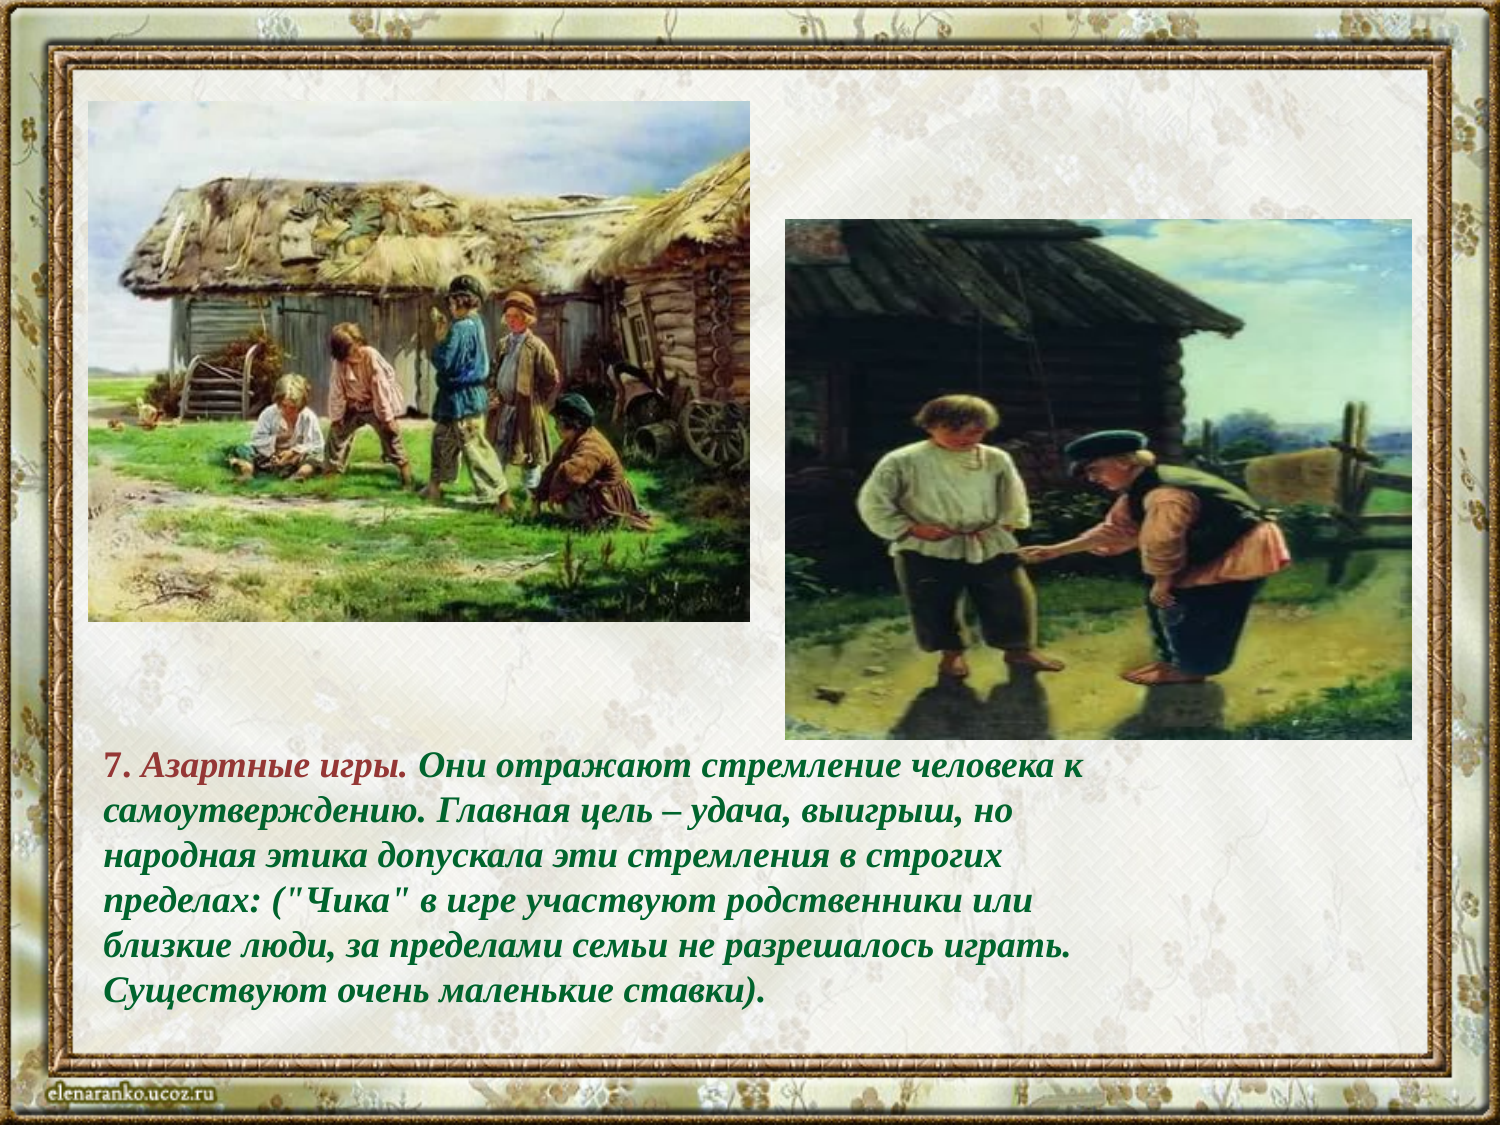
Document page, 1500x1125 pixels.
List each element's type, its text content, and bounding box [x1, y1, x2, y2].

picture [0, 0, 1500, 1125]
text_box 7. Азартные игры. Они отражают стремление человека к самоутверждению. Главная цель – удача, выигрыш, но народная этика допускала эти стремления в строгих пределах: ("Чика" в игре участвуют родственники или близкие люди, за пределами семьи не разрешалось играть. Существуют очень маленькие ставки). [88, 327, 1125, 1018]
